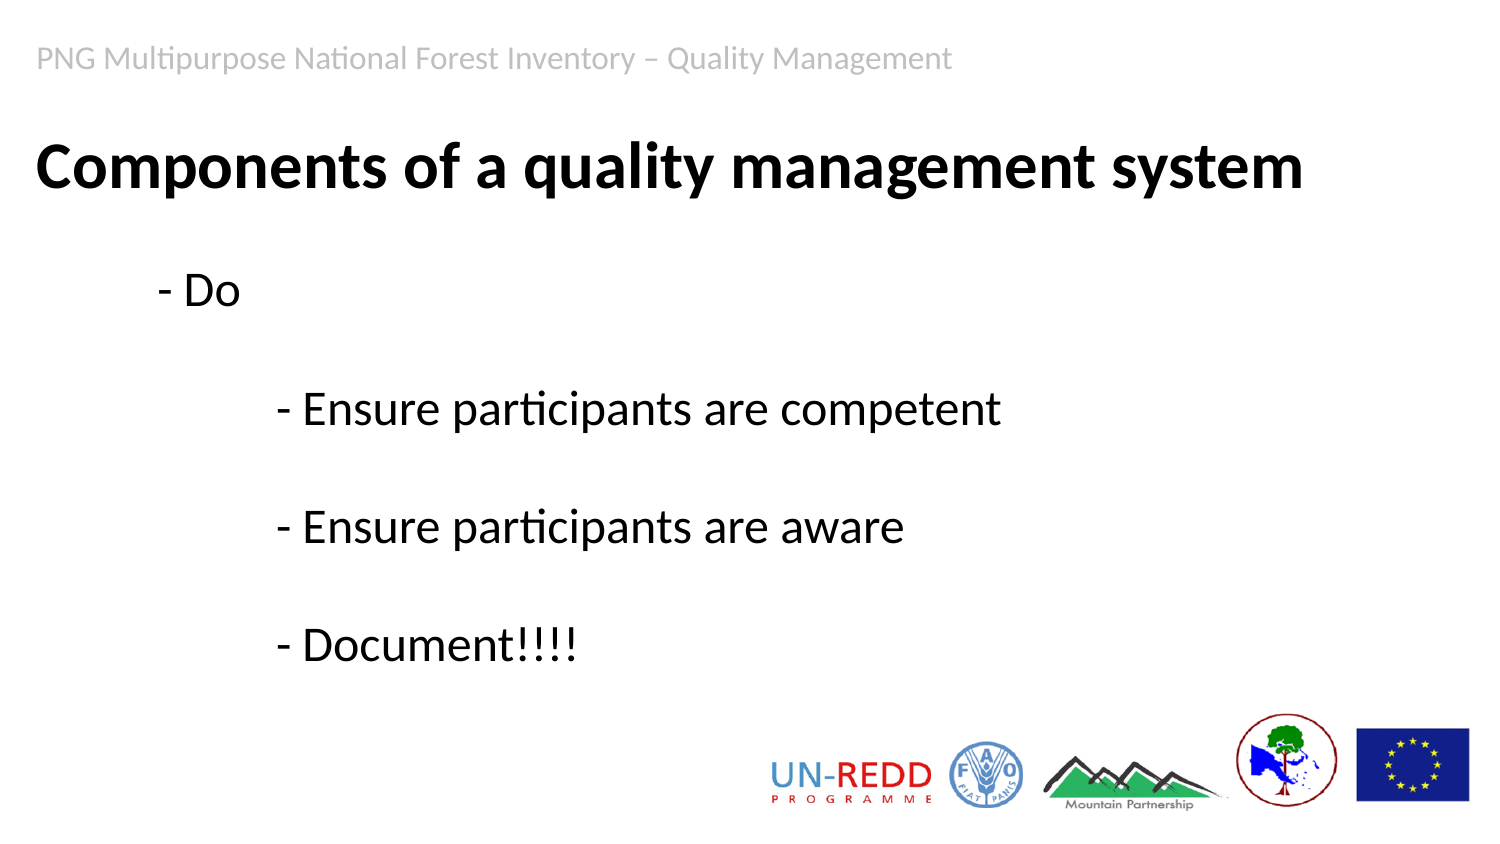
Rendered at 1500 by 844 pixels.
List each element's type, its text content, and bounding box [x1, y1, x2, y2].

text_box - Ensure participants are aware [261, 482, 1395, 566]
text_box - Document!!!! [261, 599, 1395, 683]
text_box [378, 449, 1500, 547]
text_box - Ensure participants are competent [261, 363, 1395, 447]
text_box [771, 712, 1472, 811]
text_box Components of a quality management system [21, 103, 1435, 221]
text_box - Do [142, 245, 1436, 328]
title PNG Multipurpose National Forest Inventory – Quality Management [21, 14, 1058, 98]
